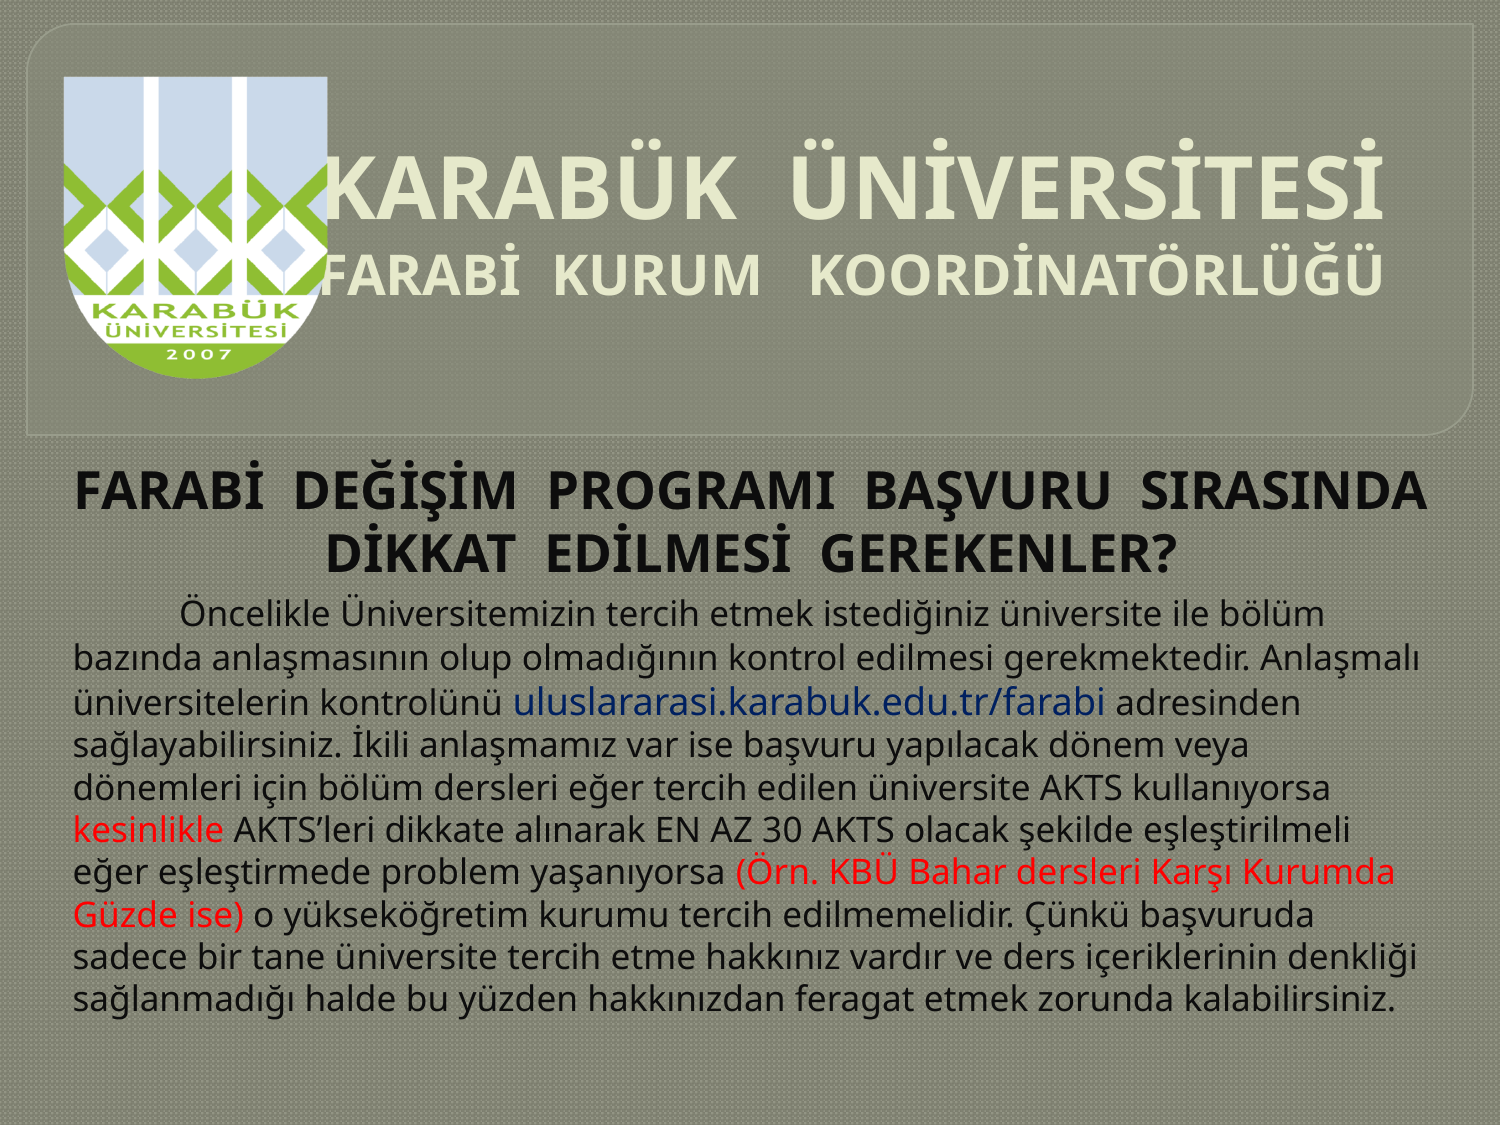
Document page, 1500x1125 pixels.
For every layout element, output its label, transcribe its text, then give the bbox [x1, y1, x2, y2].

subtitle FARABİ DEĞİŞİM PROGRAMI BAŞVURU SIRASINDA DİKKAT EDİLMESİ GEREKENLER? Öncelikle Üniversitemizin tercih etmek istediğiniz üniversite ile bölüm bazında anlaşmasının olup olmadığının kontrol edilmesi gerekmektedir. Anlaşmalı üniversitelerin kontrolünü uluslararasi.karabuk.edu.tr/farabi adresinden sağlayabilirsiniz. İkili anlaşmamız var ise başvuru yapılacak dönem veya dönemleri için bölüm dersleri eğer tercih edilen üniversite AKTS kullanıyorsa kesinlikle AKTS’leri dikkate alınarak EN AZ 30 AKTS olacak şekilde eşleştirilmeli eğer eşleştirmede problem yaşanıyorsa (Örn. KBÜ Bahar dersleri Karşı Kurumda Güzde ise) o yükseköğretim kurumu tercih edilmemelidir. Çünkü başvuruda sadece bir tane üniversite tercih etme hakkınız vardır ve ders içeriklerinin denkliği sağlanmadığı halde bu yüzden hakkınızdan feragat etmek zorunda kalabilirsiniz. [64, 397, 1471, 1106]
picture [52, 66, 337, 386]
title KARABÜK ÜNİVERSİTESİ FARABİ KURUM KOORDİNATÖRLÜĞÜ [75, 54, 1424, 315]
